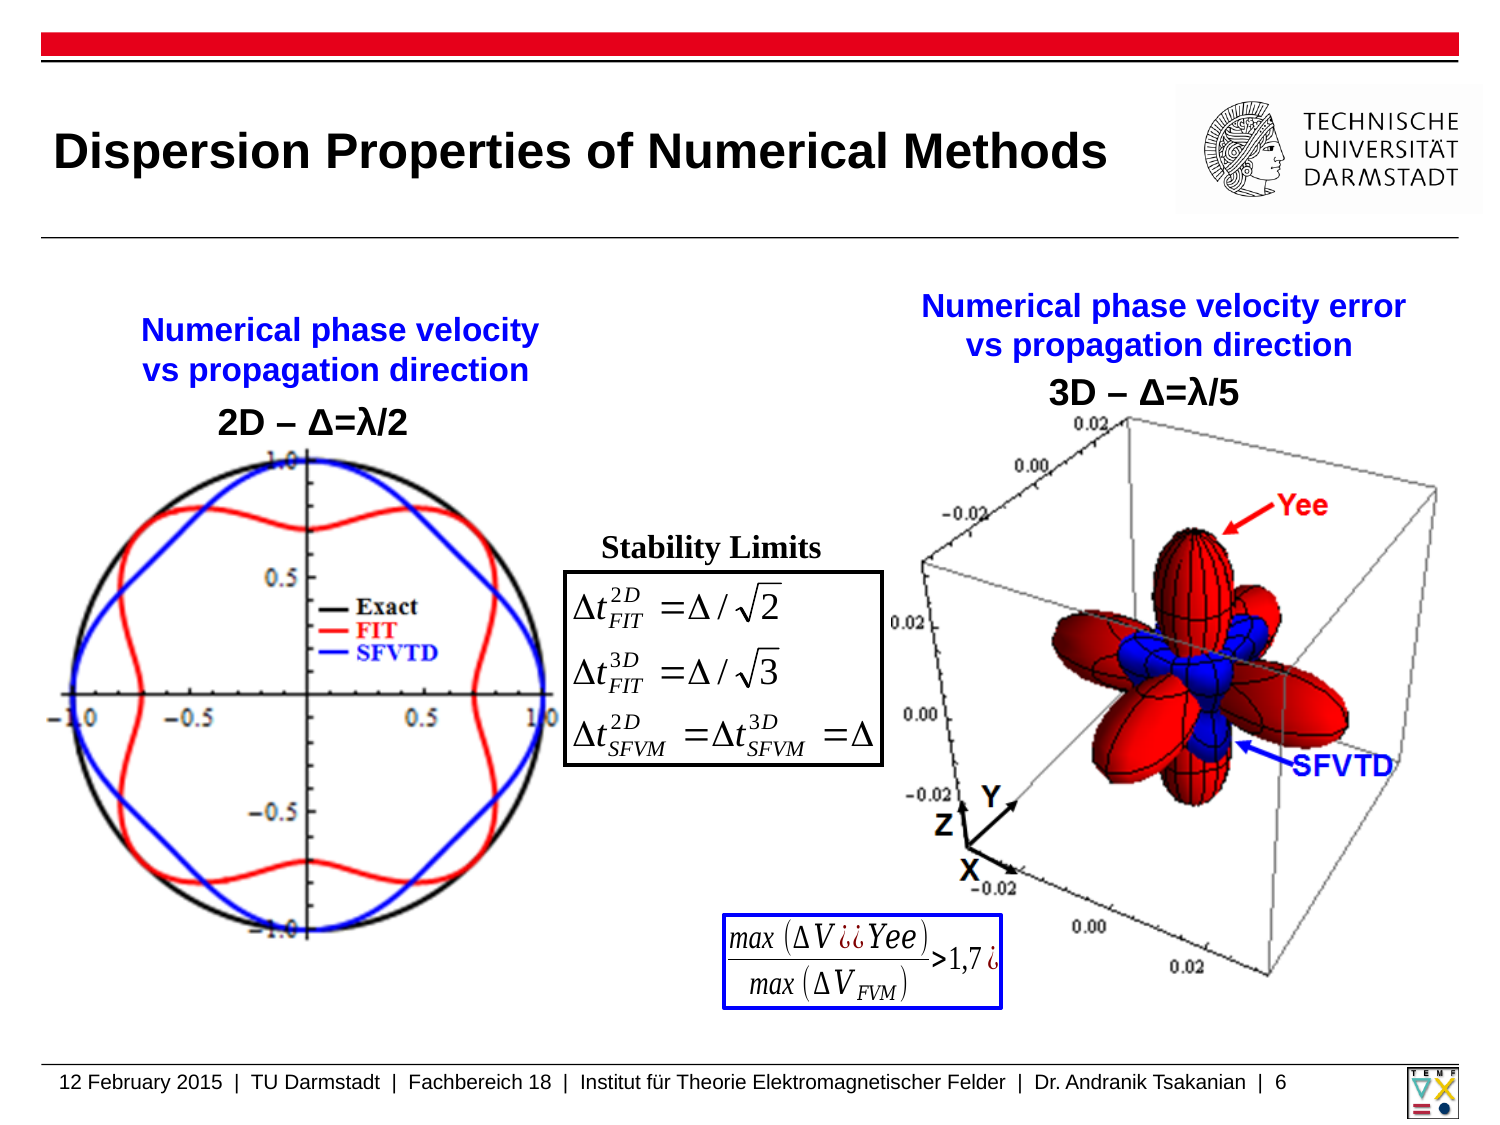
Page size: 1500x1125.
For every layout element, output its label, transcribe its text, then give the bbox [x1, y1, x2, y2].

text_box 2D – Δ=λ/2 [203, 390, 433, 442]
picture [891, 411, 1439, 979]
text_box Numerical phase velocity vs propagation direction [120, 301, 561, 396]
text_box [566, 517, 881, 764]
picture [46, 444, 562, 948]
picture [1407, 1067, 1459, 1119]
title Dispersion Properties of Numerical Methods [52, 79, 1200, 218]
picture [1200, 84, 1483, 214]
text_box Numerical phase velocity error vs propagation direction [904, 276, 1424, 371]
text_box 3D – Δ=λ/5 [1034, 371, 1264, 409]
